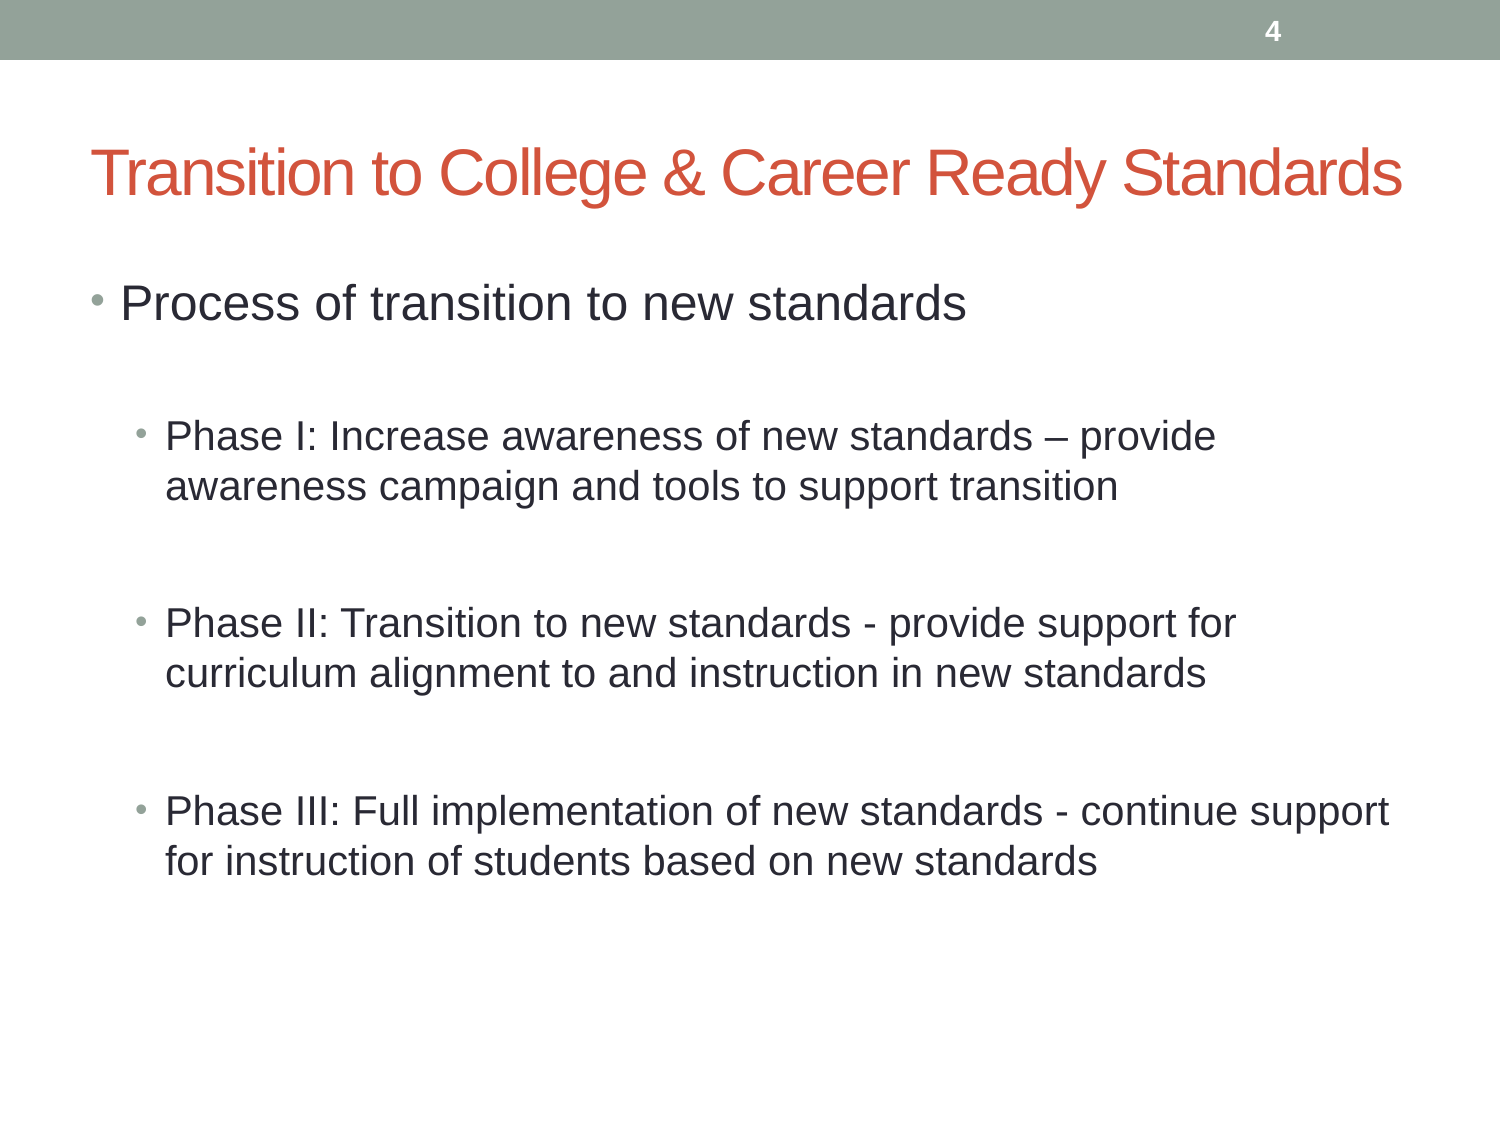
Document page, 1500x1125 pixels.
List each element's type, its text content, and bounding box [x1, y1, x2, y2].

title Transition to College & Career Ready Standards [75, 87, 1425, 250]
slide_number 4 [1250, 3, 1425, 57]
list Process of transition to new standards Phase I: Increase awareness of new standards – provide awareness campaign and tools to support transition Phase II: Transition to new standards - provide support for curriculum alignment to and instruction in new standards Phase III: Full implementation of new standards - continue support for instruction of students based on new standards [75, 262, 1425, 1063]
